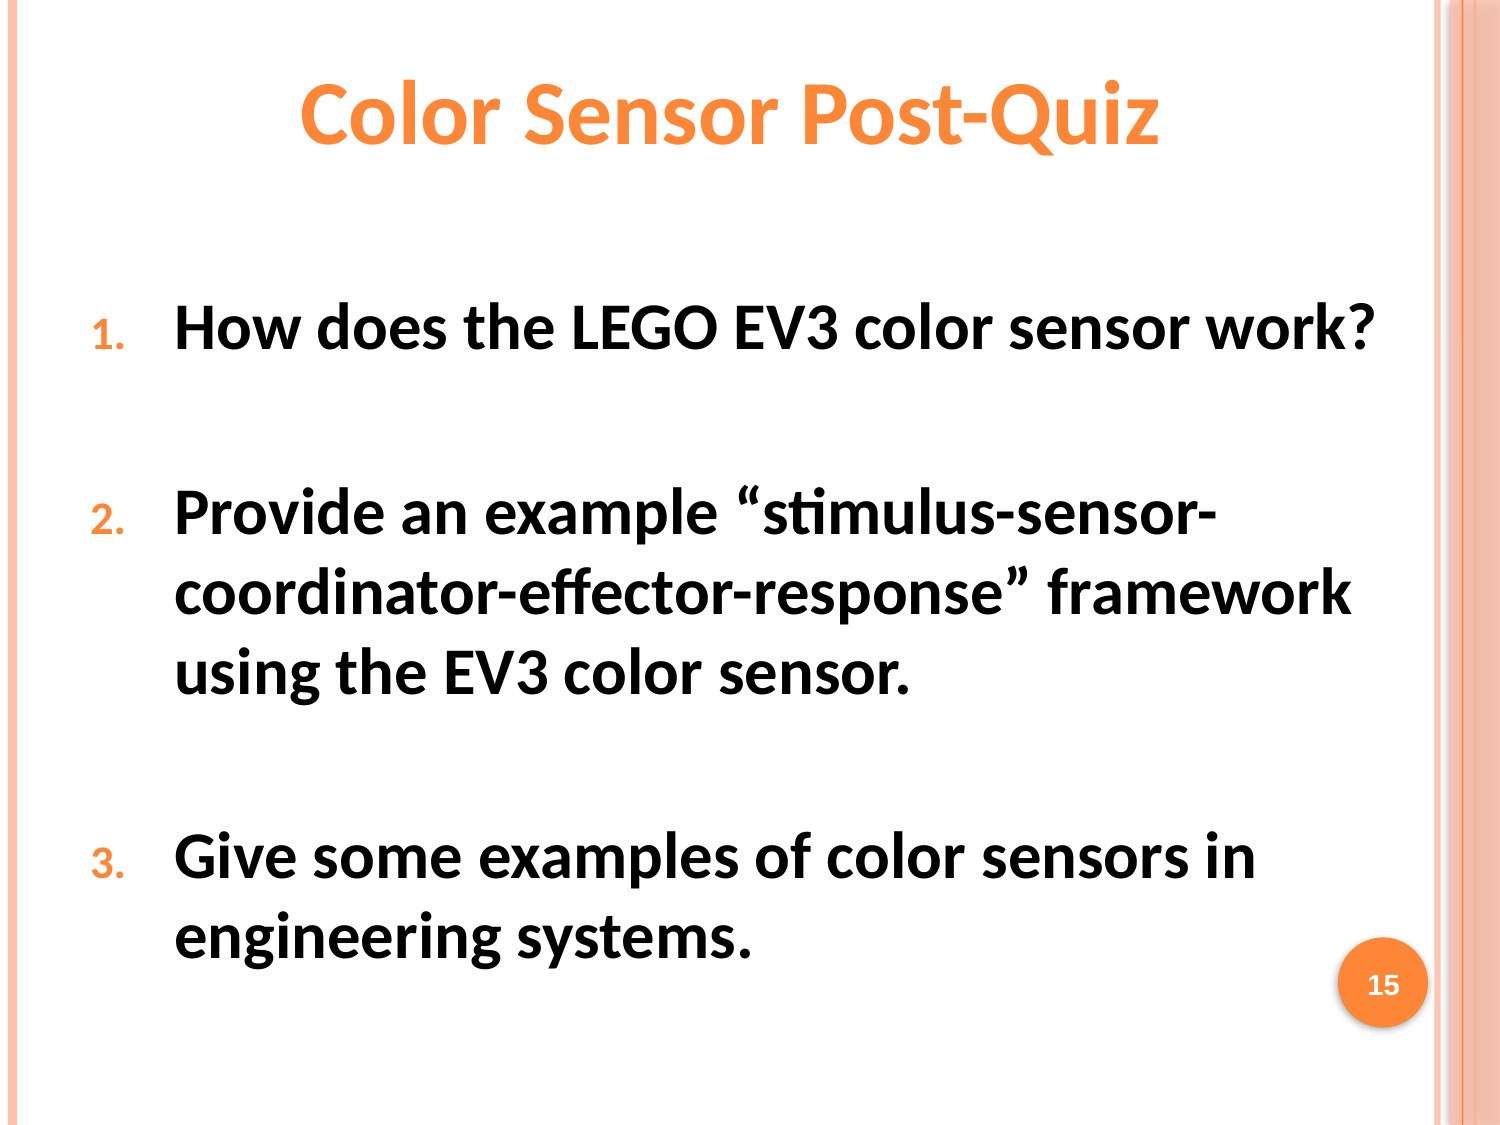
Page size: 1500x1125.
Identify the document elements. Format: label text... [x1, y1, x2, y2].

list How does the LEGO EV3 color sensor work? Provide an example “stimulus-sensor-coordinator-effector-response” framework using the EV3 color sensor. Give some examples of color sensors in engineering systems. [74, 274, 1413, 1076]
slide_number 15 [1333, 940, 1434, 1026]
text_box Color Sensor Post-Quiz [49, 45, 1413, 163]
